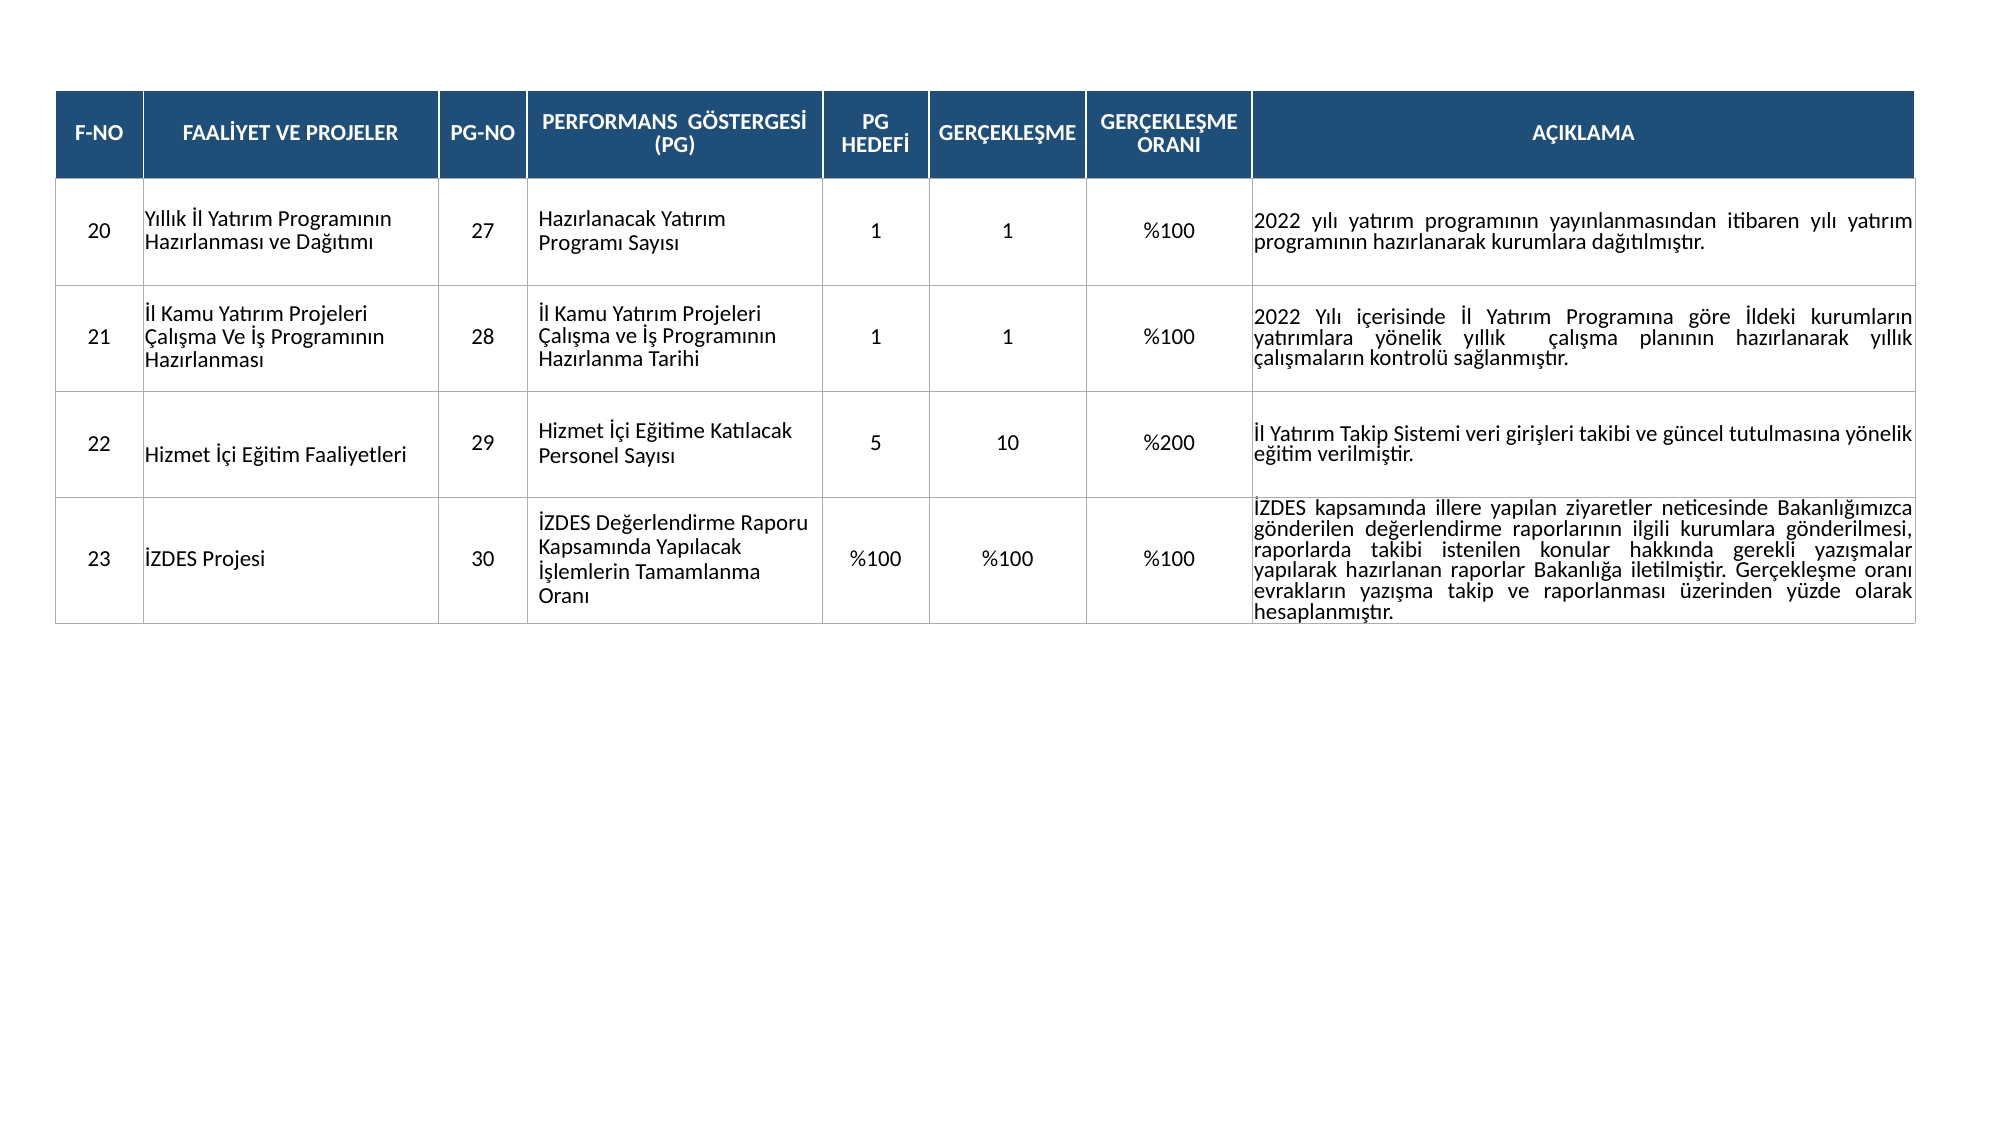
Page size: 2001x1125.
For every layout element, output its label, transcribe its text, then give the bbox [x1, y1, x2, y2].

table_cell %100 [1087, 498, 1252, 623]
table_cell 22 [56, 392, 143, 497]
table_cell İl Kamu Yatırım Projeleri Çalışma ve İş Programının Hazırlanma Tarihi [528, 286, 822, 391]
table_header AÇIKLAMA [1253, 91, 1914, 178]
table_cell %100 [1087, 179, 1252, 285]
table_cell 30 [439, 498, 527, 623]
table_cell İZDES kapsamında illere yapılan ziyaretler neticesinde Bakanlığımızca gönderilen değerlendirme raporlarının ilgili kurumlara gönderilmesi, raporlarda takibi istenilen konular hakkında gerekli yazışmalar yapılarak hazırlanan raporlar Bakanlığa iletilmiştir. Gerçekleşme oranı evrakların yazışma takip ve raporlanması üzerinden yüzde olarak hesaplanmıştır. [1253, 498, 1915, 623]
table_cell Hizmet İçi Eğitim Faaliyetleri [144, 392, 438, 497]
table_cell 1 [930, 179, 1086, 285]
table_cell Hizmet İçi Eğitime Katılacak Personel Sayısı [528, 392, 822, 497]
table_cell 1 [930, 286, 1086, 391]
table_cell 27 [439, 179, 527, 285]
table_header PG-NO [440, 91, 526, 178]
table_cell 28 [439, 286, 527, 391]
table_cell 1 [823, 179, 929, 285]
table_header PG HEDEFİ [824, 91, 928, 178]
table_header GERÇEKLEŞME [930, 91, 1085, 178]
table_cell Hazırlanacak Yatırım Programı Sayısı [528, 179, 822, 285]
table_cell %100 [823, 498, 929, 623]
table_cell İl Yatırım Takip Sistemi veri girişleri takibi ve güncel tutulmasına yönelik eğitim verilmiştir. [1253, 392, 1915, 497]
table_header FAALİYET VE PROJELER [144, 91, 438, 178]
table_cell %100 [930, 498, 1086, 623]
table_cell %100 [1087, 286, 1252, 391]
table_cell 1 [823, 286, 929, 391]
table_cell Yıllık İl Yatırım Programının Hazırlanması ve Dağıtımı [144, 179, 438, 285]
table_cell 5 [823, 392, 929, 497]
table_cell 29 [439, 392, 527, 497]
table_header PERFORMANS GÖSTERGESİ (PG) [528, 91, 822, 178]
table_cell 20 [56, 179, 143, 285]
table_cell İl Kamu Yatırım Projeleri Çalışma Ve İş Programının Hazırlanması [144, 286, 438, 391]
table_header F-NO [56, 91, 143, 178]
table_cell İZDES Projesi [144, 498, 438, 623]
table_cell 23 [56, 498, 143, 623]
table_cell 21 [56, 286, 143, 391]
table_header GERÇEKLEŞME ORANI [1087, 91, 1251, 178]
table_cell %200 [1087, 392, 1252, 497]
table_cell 10 [930, 392, 1086, 497]
table_cell 2022 yılı yatırım programının yayınlanmasından itibaren yılı yatırım programının hazırlanarak kurumlara dağıtılmıştır. [1253, 179, 1915, 285]
table_cell 2022 Yılı içerisinde İl Yatırım Programına göre İldeki kurumların yatırımlara yönelik yıllık çalışma planının hazırlanarak yıllık çalışmaların kontrolü sağlanmıştır. [1253, 286, 1915, 391]
table_cell İZDES Değerlendirme Raporu Kapsamında Yapılacak İşlemlerin Tamamlanma Oranı [528, 498, 822, 623]
